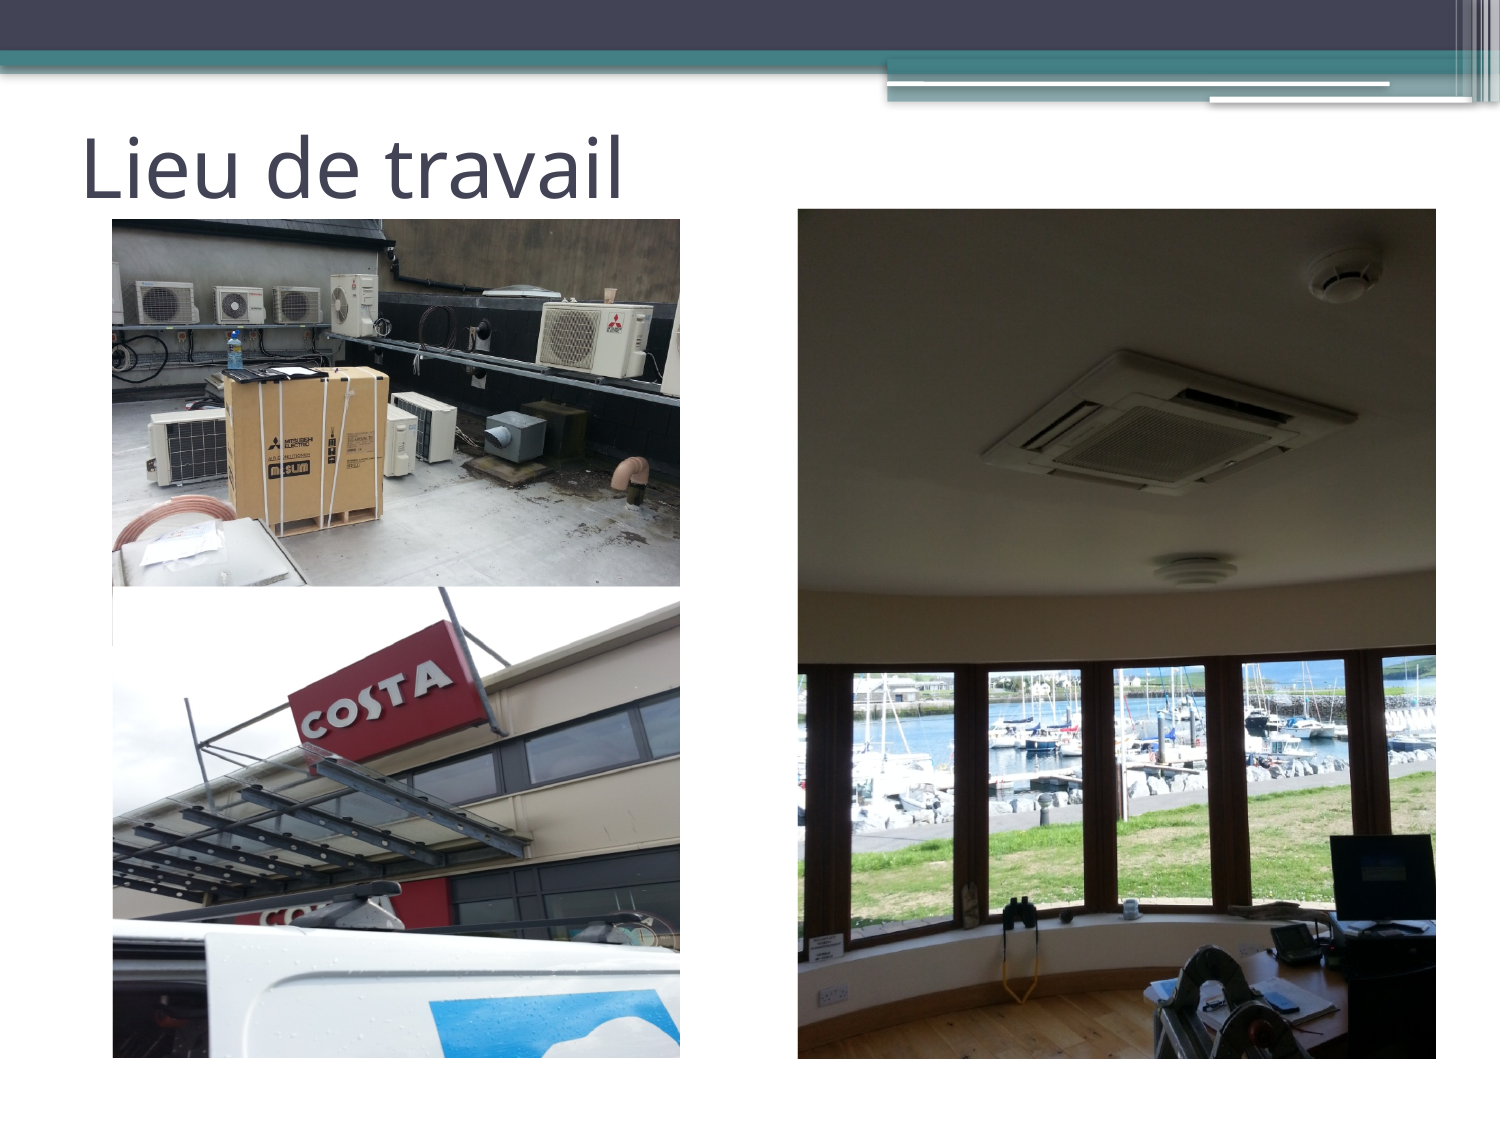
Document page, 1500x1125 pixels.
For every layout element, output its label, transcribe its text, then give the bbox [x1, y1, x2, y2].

picture [690, 209, 1500, 1058]
title Lieu de travail [64, 78, 1415, 254]
picture [111, 219, 680, 1106]
